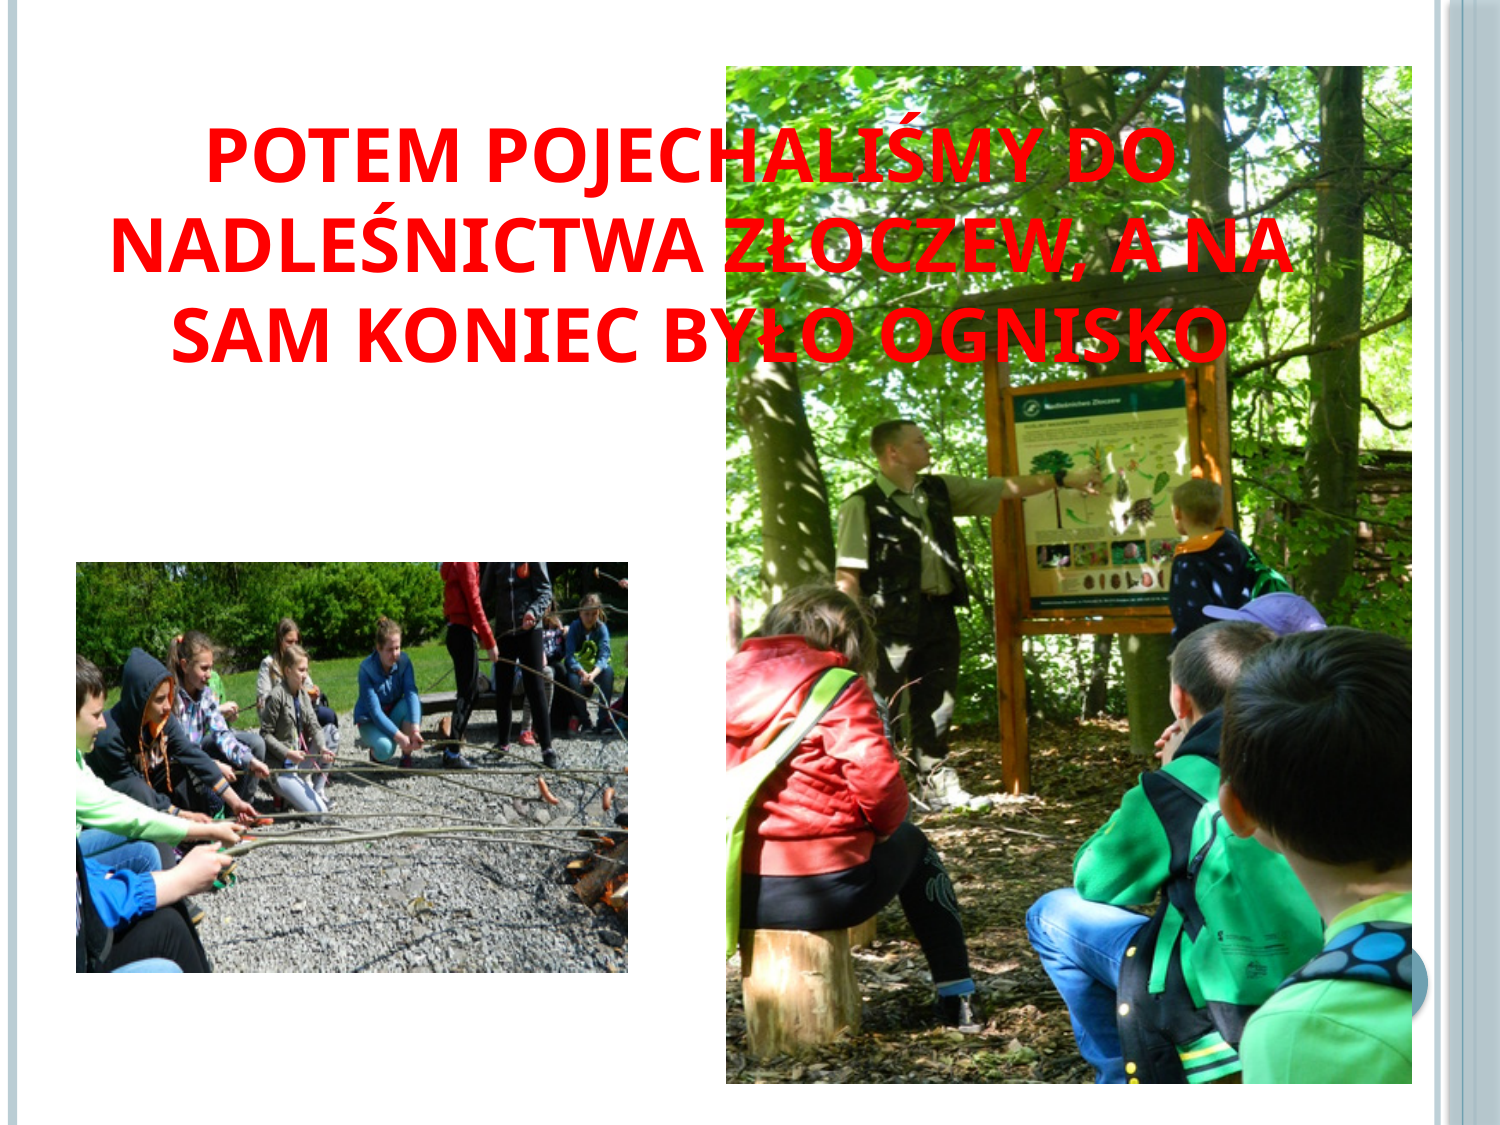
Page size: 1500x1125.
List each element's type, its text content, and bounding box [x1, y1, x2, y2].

picture [726, 66, 1412, 1085]
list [76, 562, 628, 973]
title Potem pojechaliśmy do nadleśnictwa Złoczew, a na sam koniec było ognisko [88, 78, 720, 386]
